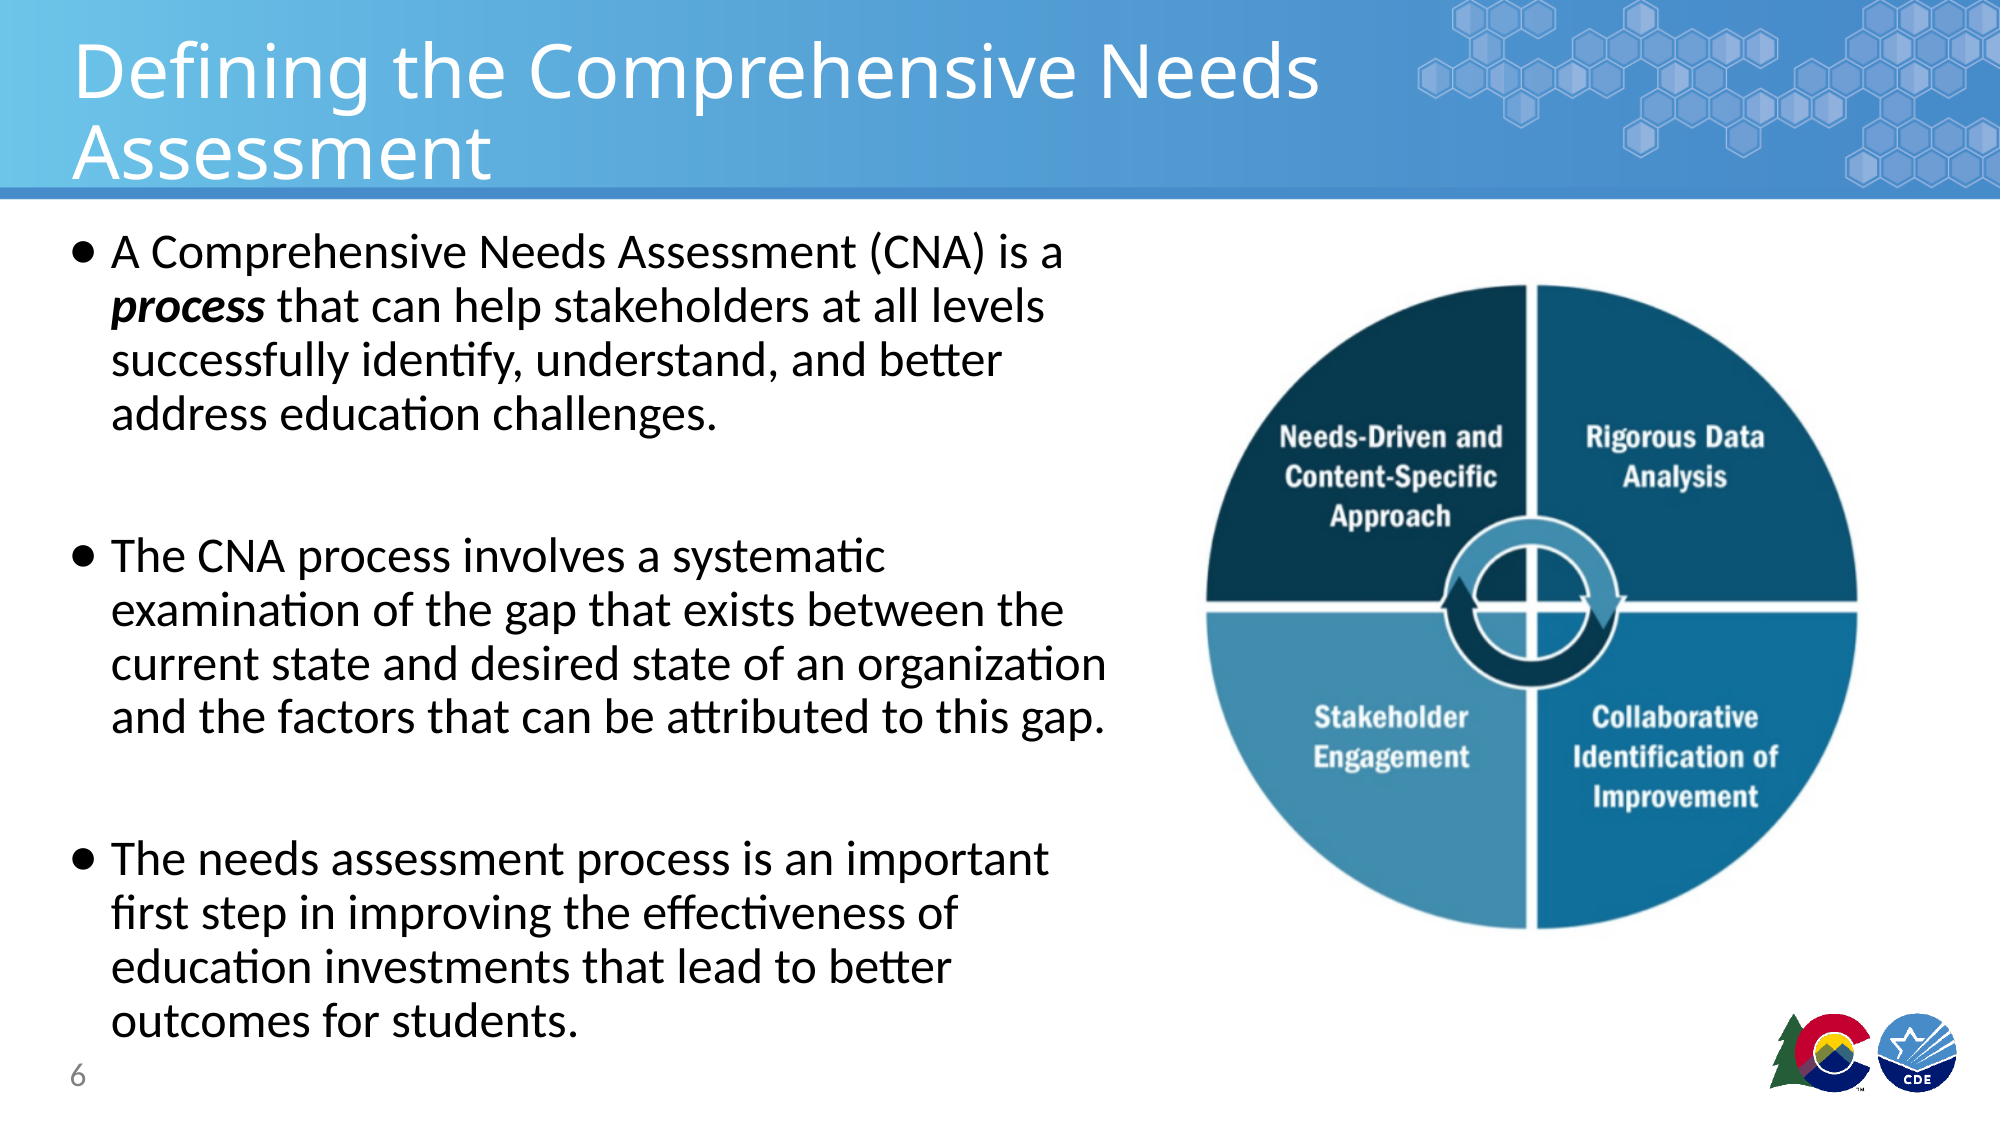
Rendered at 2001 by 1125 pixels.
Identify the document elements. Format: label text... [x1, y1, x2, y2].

title Defining the Comprehensive Needs Assessment [72, 33, 1396, 182]
slide_number 6 [54, 1042, 505, 1103]
picture [1053, 255, 1978, 977]
text_box A Comprehensive Needs Assessment (CNA) is a process that can help stakeholders at all levels successfully identify, understand, and better address education challenges. The CNA process involves a systematic examination of the gap that exists between the current state and desired state of an organization and the factors that can be attributed to this gap. The needs assessment process is an important first step in improving the effectiveness of education investments that lead to better outcomes for students. [54, 225, 1117, 977]
picture [0, 0, 2000, 200]
picture [1768, 1012, 1957, 1093]
